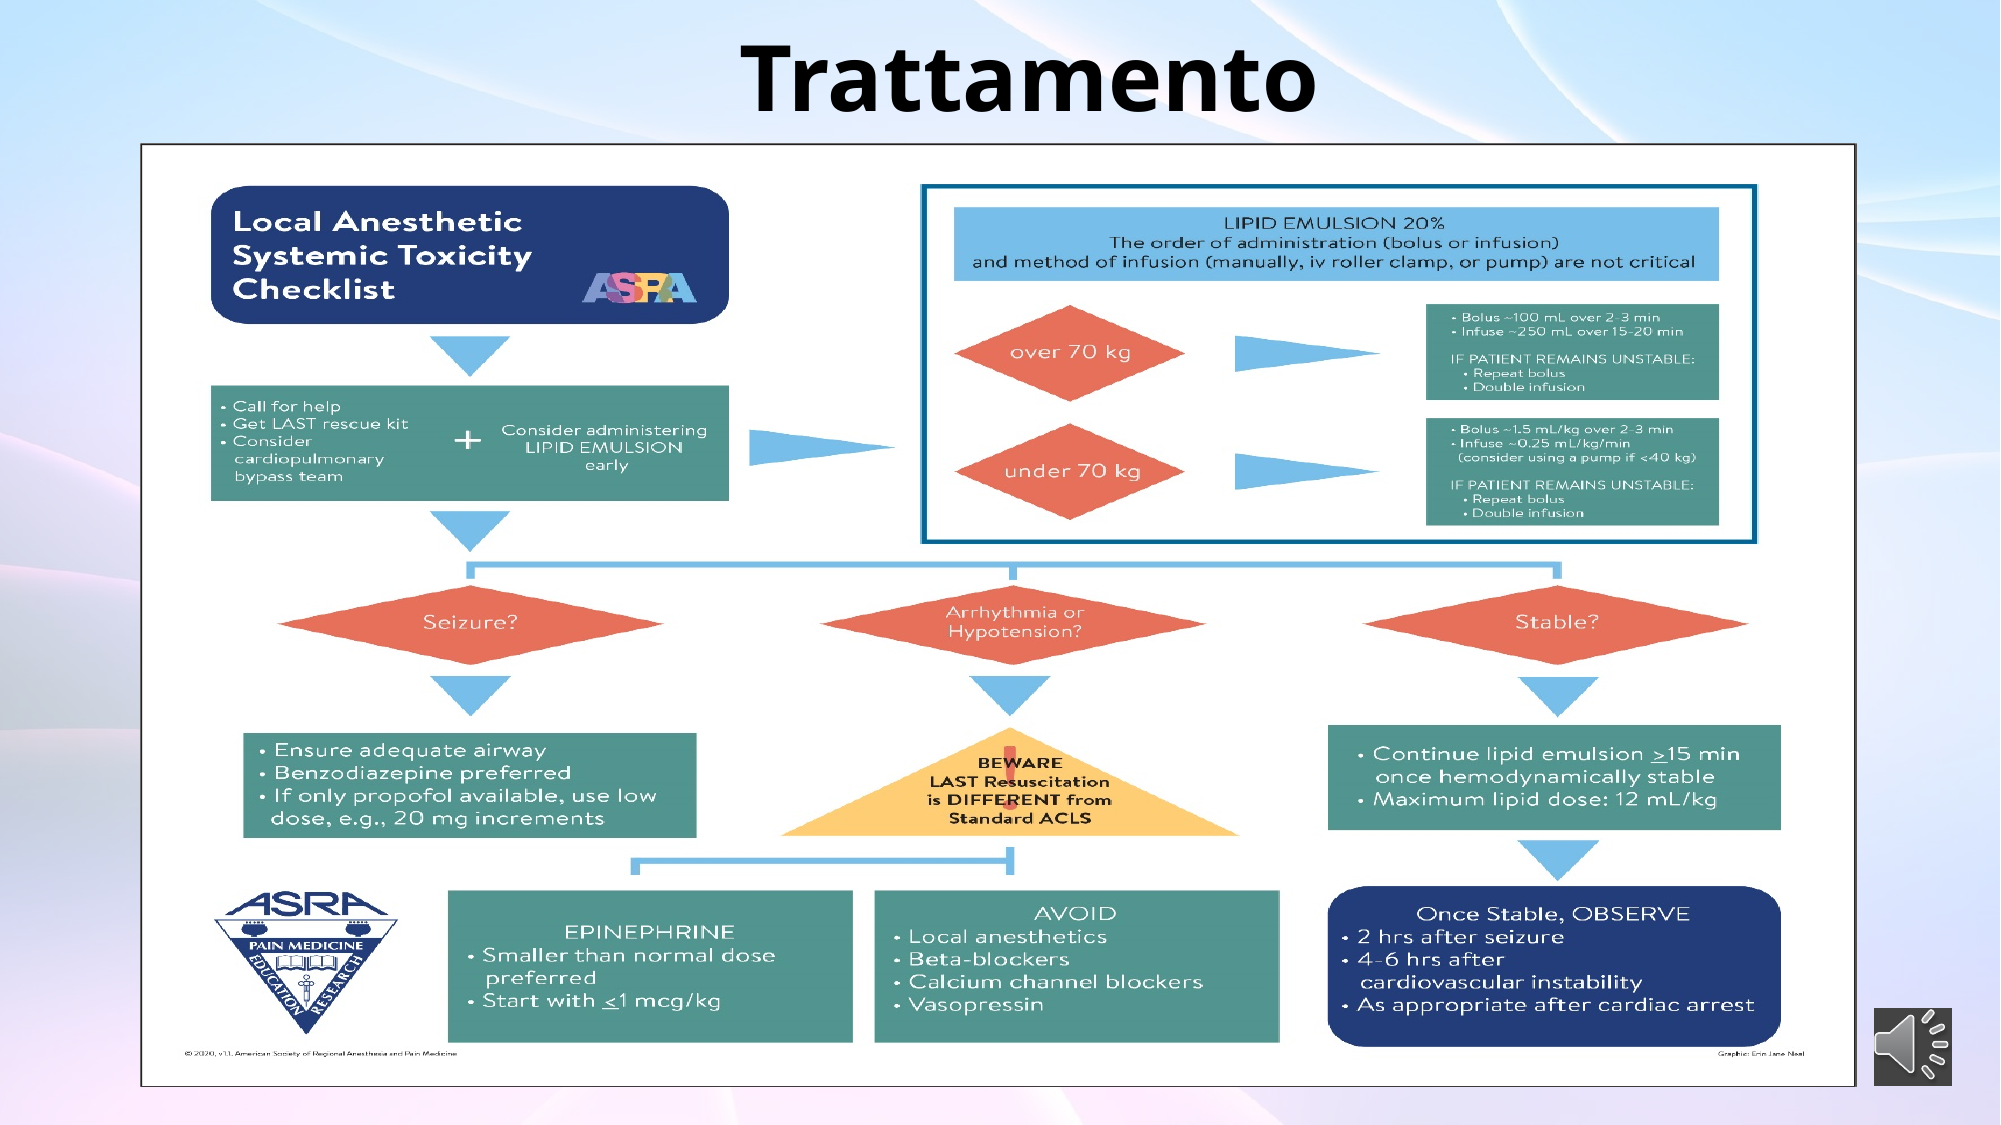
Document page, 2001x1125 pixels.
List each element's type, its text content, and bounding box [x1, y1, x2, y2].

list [140, 143, 1857, 1087]
title Trattamento [59, 0, 1700, 165]
picture [1873, 1006, 1954, 1087]
